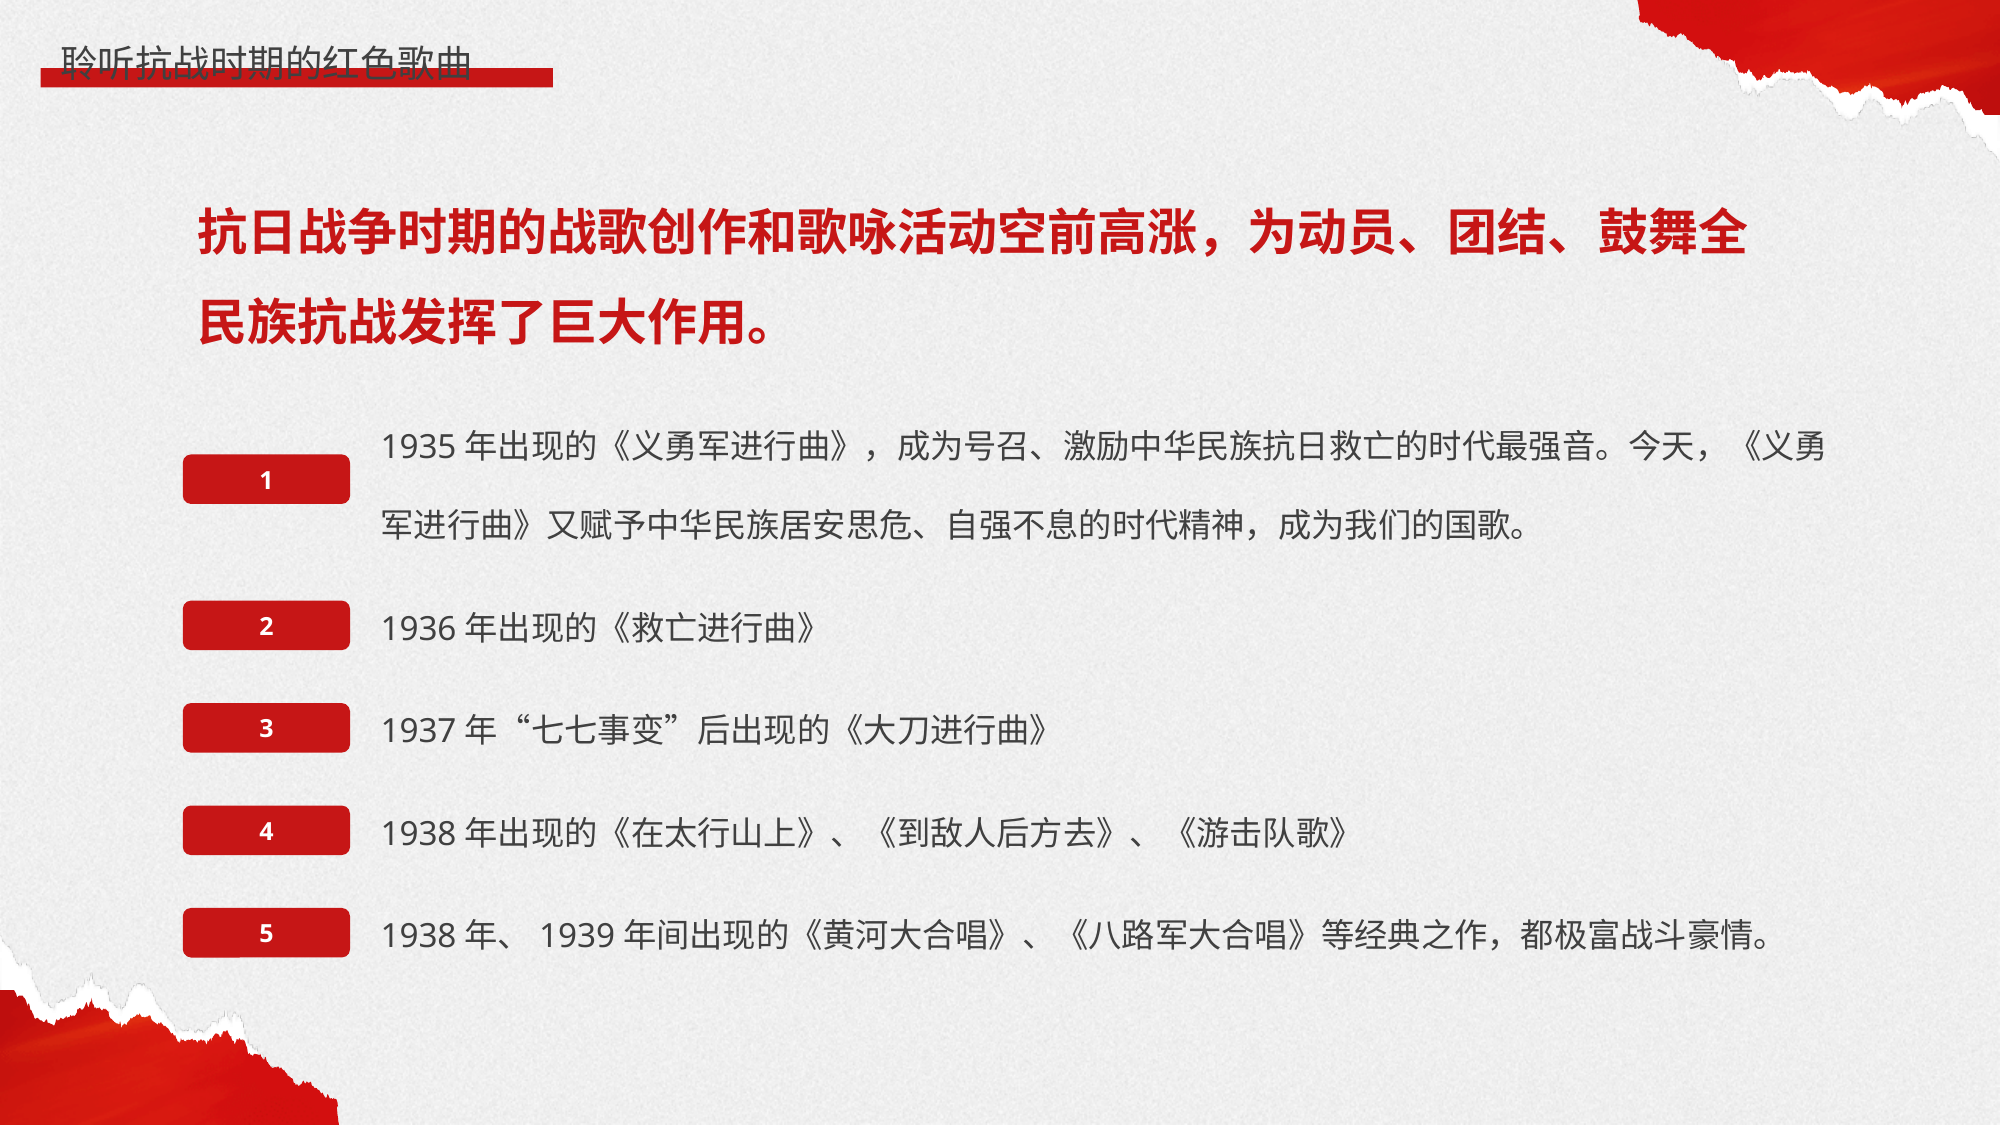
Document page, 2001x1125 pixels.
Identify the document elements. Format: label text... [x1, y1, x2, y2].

text_box 抗日战争时期的战歌创作和歌咏活动空前高涨，为动员、团结、鼓舞全民族抗战发挥了巨大作用。 [182, 162, 1782, 358]
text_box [182, 894, 1859, 962]
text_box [182, 791, 1859, 860]
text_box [182, 586, 1859, 655]
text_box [182, 379, 1859, 553]
picture [0, 0, 2000, 1125]
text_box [182, 689, 1859, 758]
